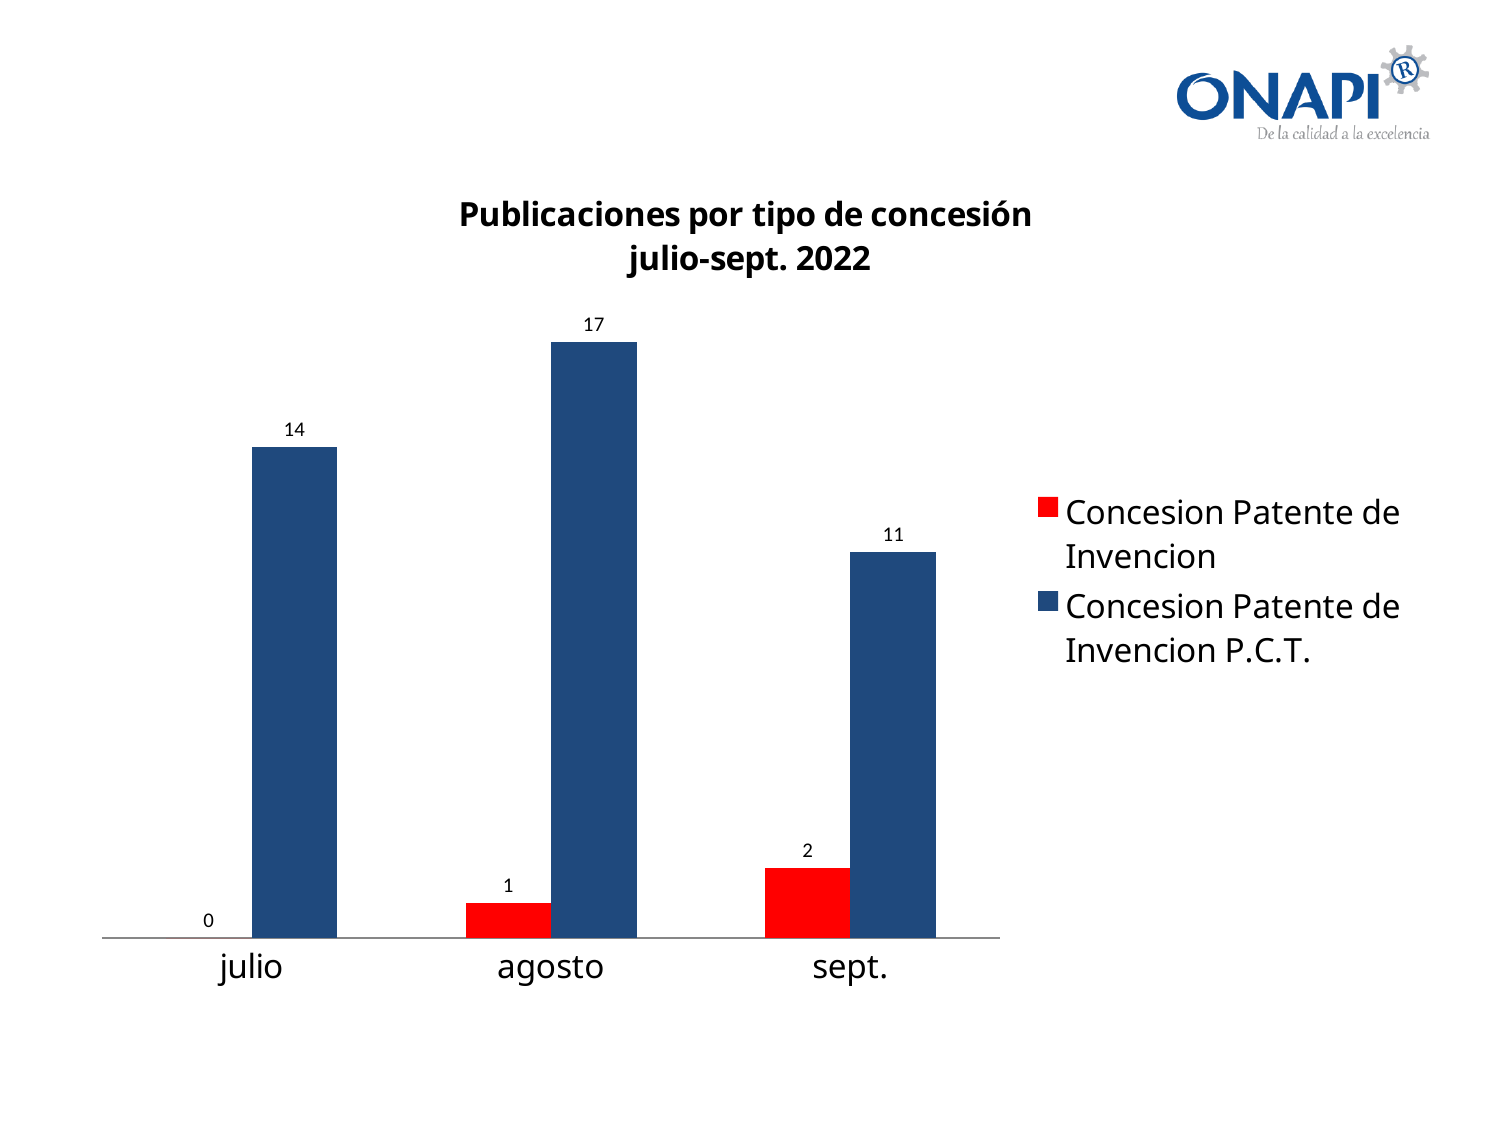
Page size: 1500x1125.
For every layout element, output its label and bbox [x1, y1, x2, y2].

chart [74, 156, 1426, 1006]
picture [1174, 30, 1461, 158]
